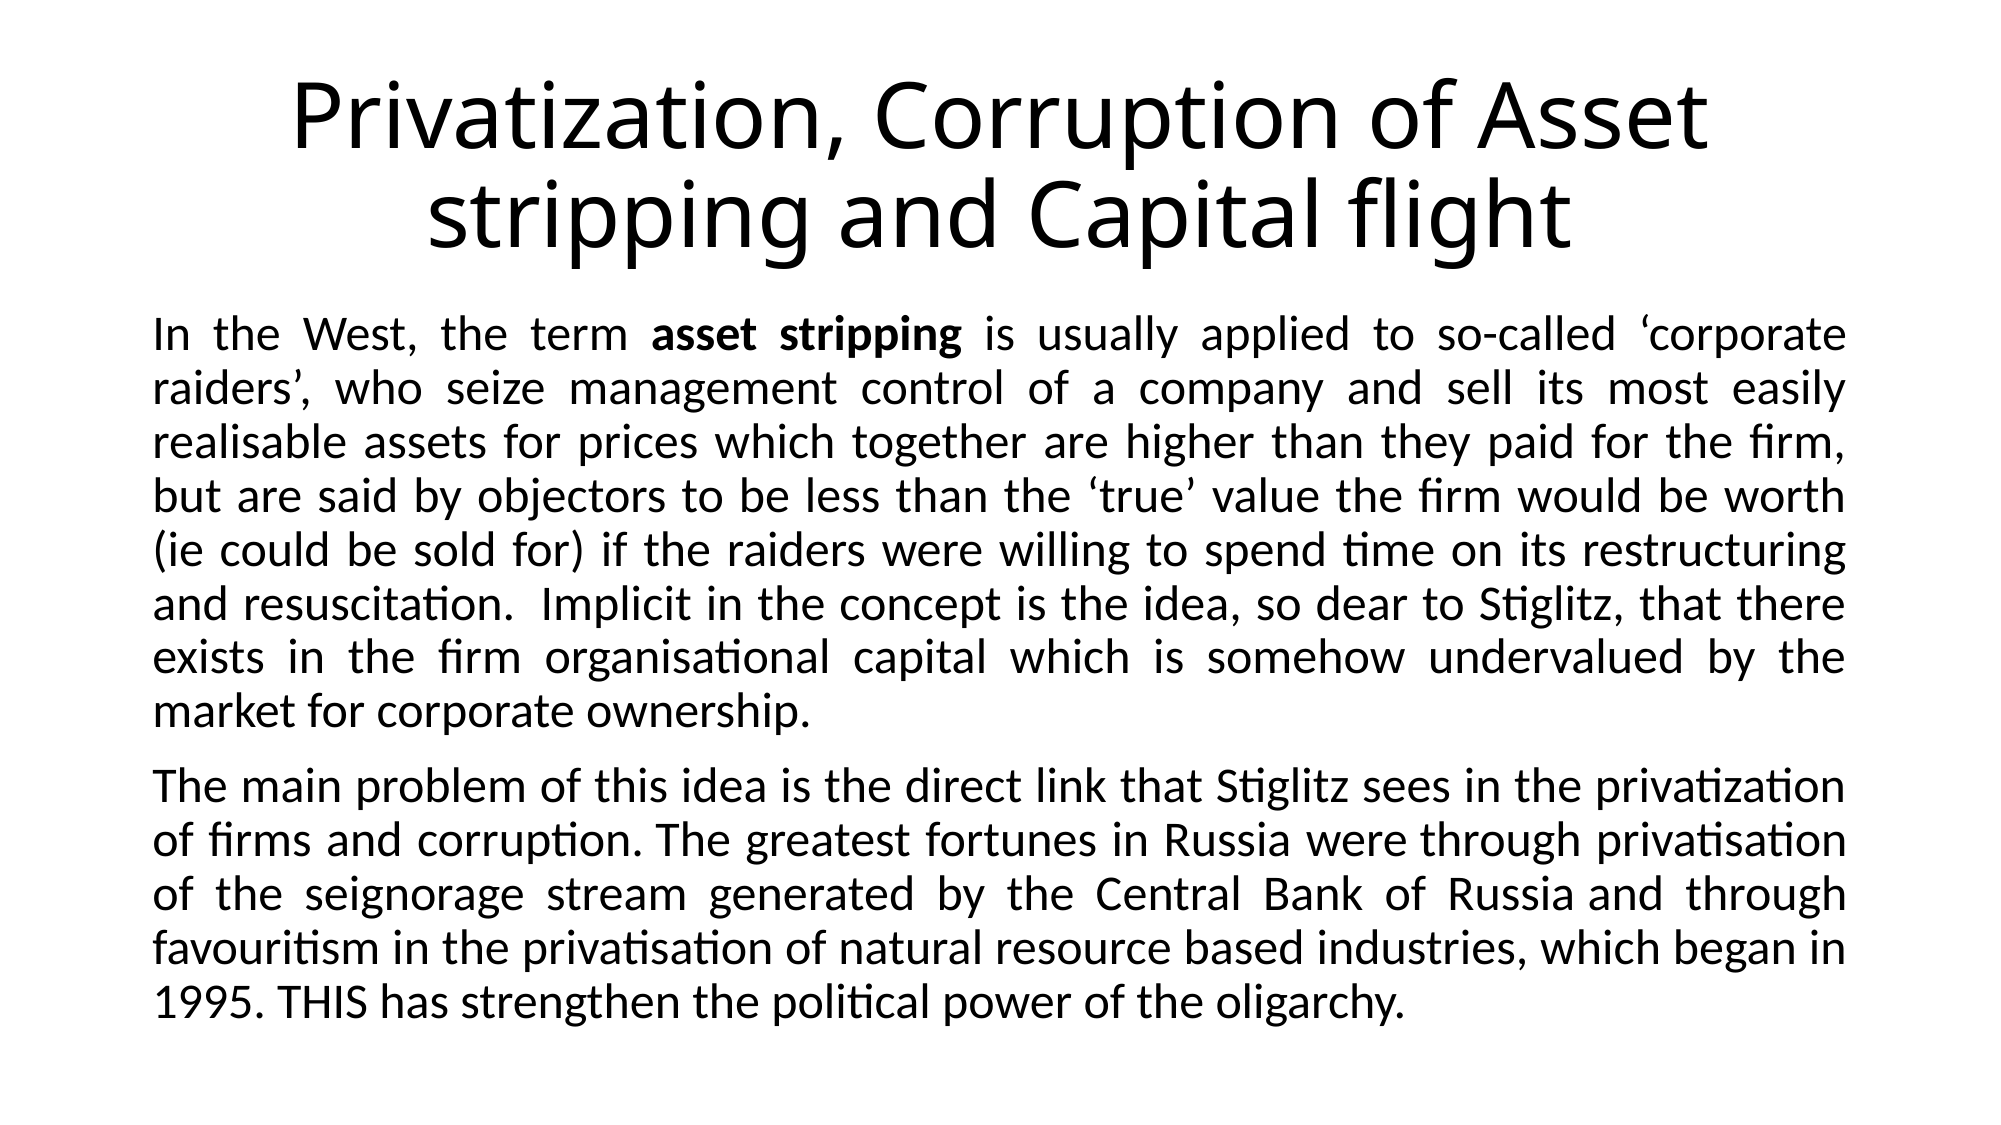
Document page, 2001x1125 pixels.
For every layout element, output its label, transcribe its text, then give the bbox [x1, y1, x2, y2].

list In the West, the term asset stripping is usually applied to so-called ‘corporate raiders’, who seize management control of a company and sell its most easily realisable assets for prices which together are higher than they paid for the firm, but are said by objectors to be less than the ‘true’ value the firm would be worth (ie could be sold for) if the raiders were willing to spend time on its restructuring and resuscitation. Implicit in the concept is the idea, so dear to Stiglitz, that there exists in the firm organisational capital which is somehow undervalued by the market for corporate ownership. The main problem of this idea is the direct link that Stiglitz sees in the privatization of firms and corruption. The greatest fortunes in Russia were through privatisation of the seignorage stream generated by the Central Bank of Russia and through favouritism in the privatisation of natural resource based industries, which began in 1995. THIS has strengthen the political power of the oligarchy. [137, 299, 1863, 1125]
title Privatization, Corruption of Asset stripping and Capital flight [137, 59, 1863, 278]
